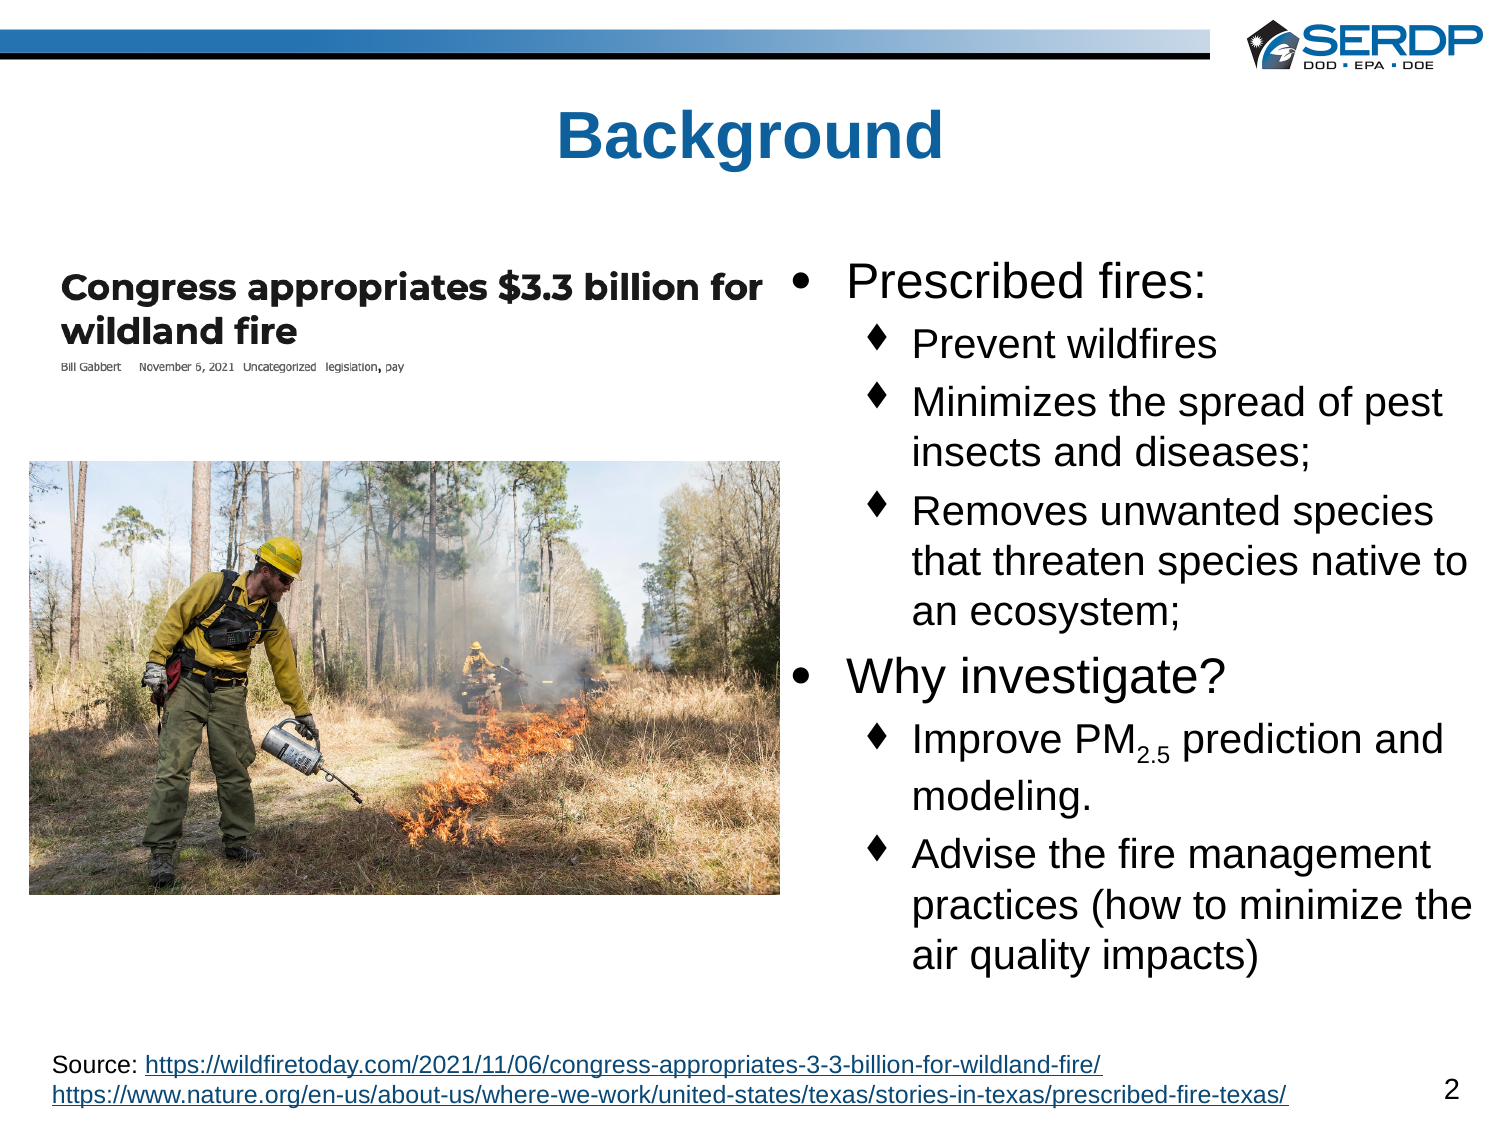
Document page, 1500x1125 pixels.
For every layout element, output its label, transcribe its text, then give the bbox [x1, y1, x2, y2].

text_box Source: https://wildfiretoday.com/2021/11/06/congress-appropriates-3-3-billion-for-wildland-fire/ https://www.nature.org/en-us/about-us/where-we-work/united-states/texas/stories-in-texas/prescribed-fire-texas/ [37, 1041, 1305, 1117]
text_box Prescribed fires: Prevent wildfires Minimizes the spread of pest insects and diseases; Removes unwanted species that threaten species native to an ecosystem; Why investigate? Improve PM2.5 prediction and modeling. Advise the fire management practices (how to minimize the air quality impacts) [774, 240, 1500, 995]
title Background [0, 68, 1500, 195]
slide_number 2 [1124, 1062, 1476, 1125]
picture [0, 195, 1500, 1125]
picture [0, 0, 1500, 68]
